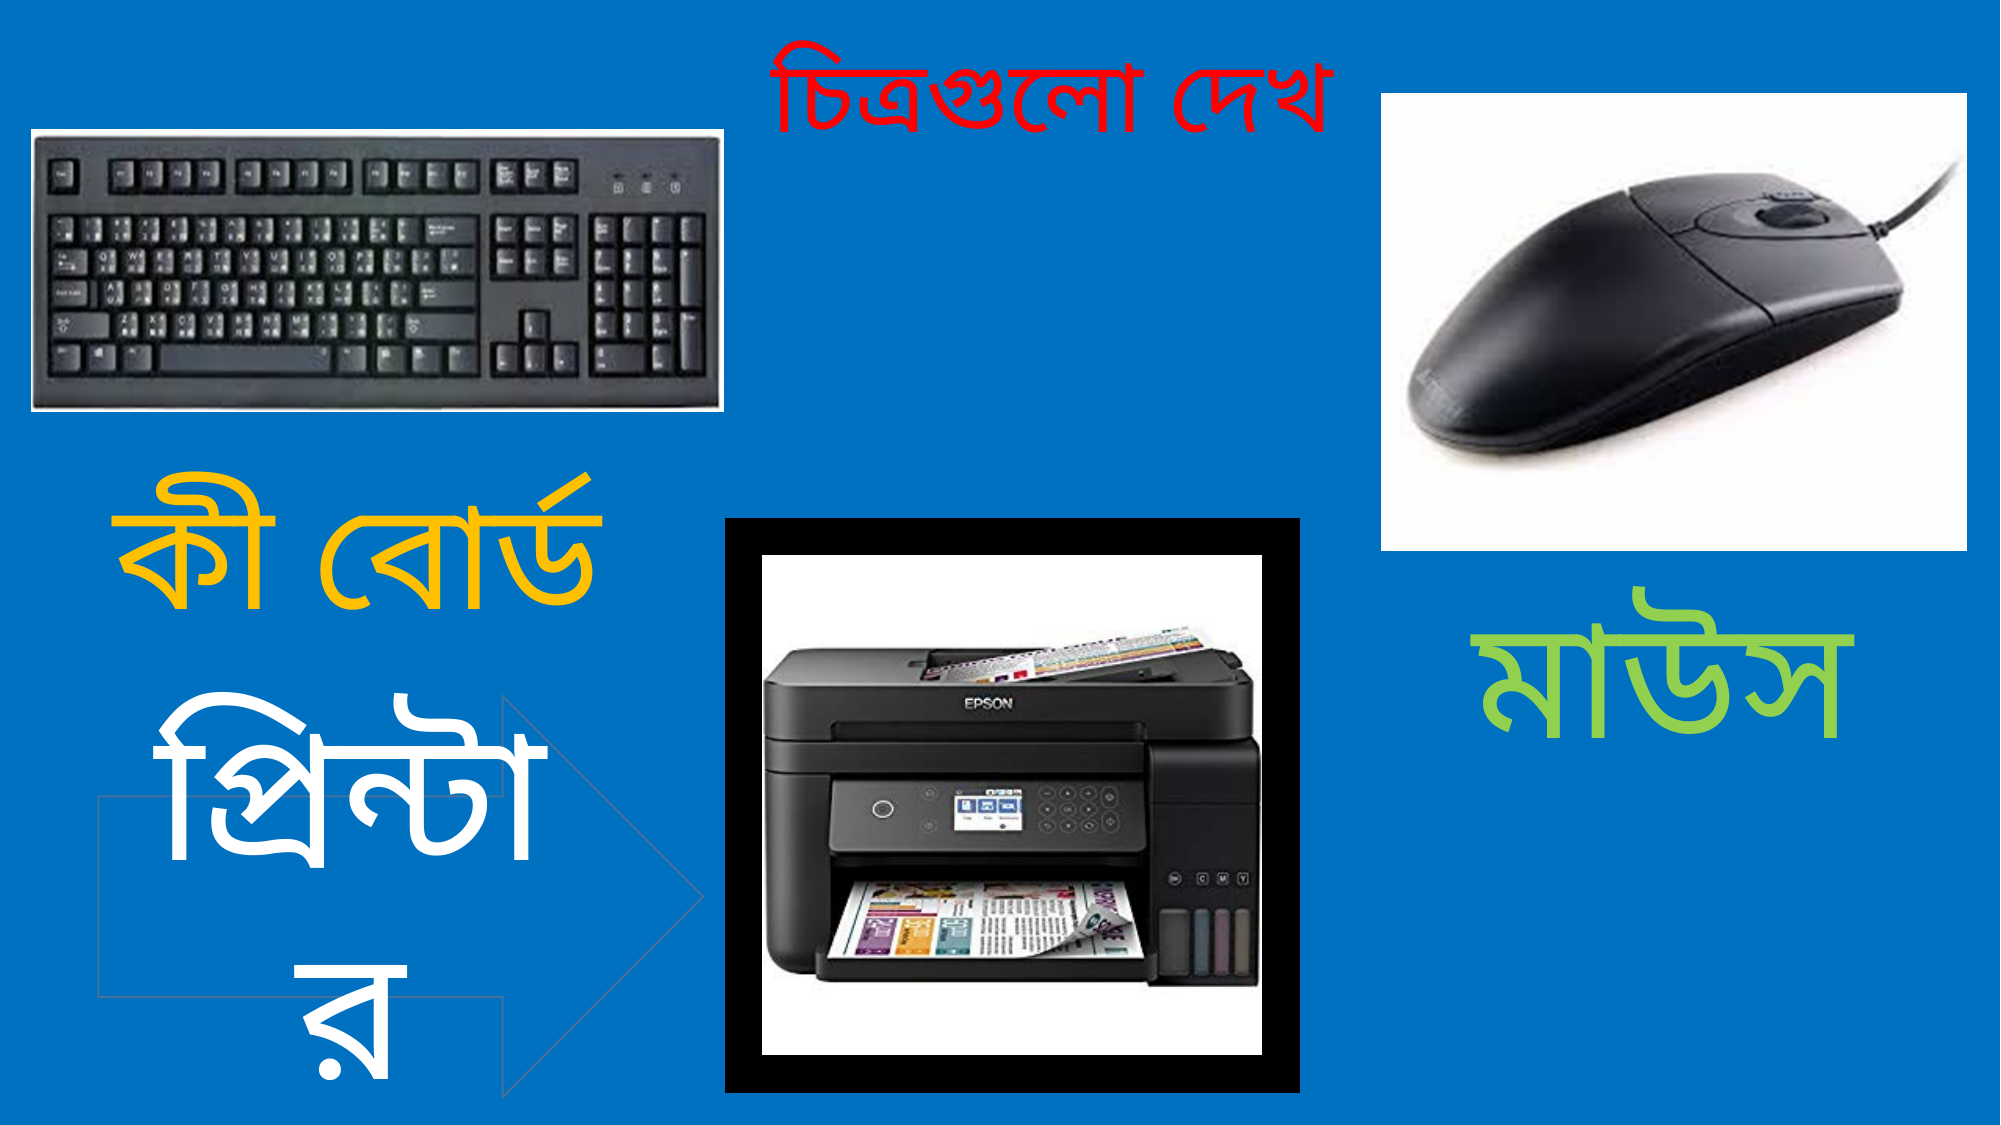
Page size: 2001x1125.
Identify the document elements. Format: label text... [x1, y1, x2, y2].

text_box প্রিন্টার [97, 693, 705, 1100]
picture [762, 555, 1263, 1056]
text_box মাউস [1457, 564, 1967, 780]
text_box কী বোর্ড [98, 452, 815, 647]
picture [1381, 93, 1967, 551]
picture [31, 129, 724, 412]
text_box চিত্রগুলো দেখ [757, 25, 1458, 161]
